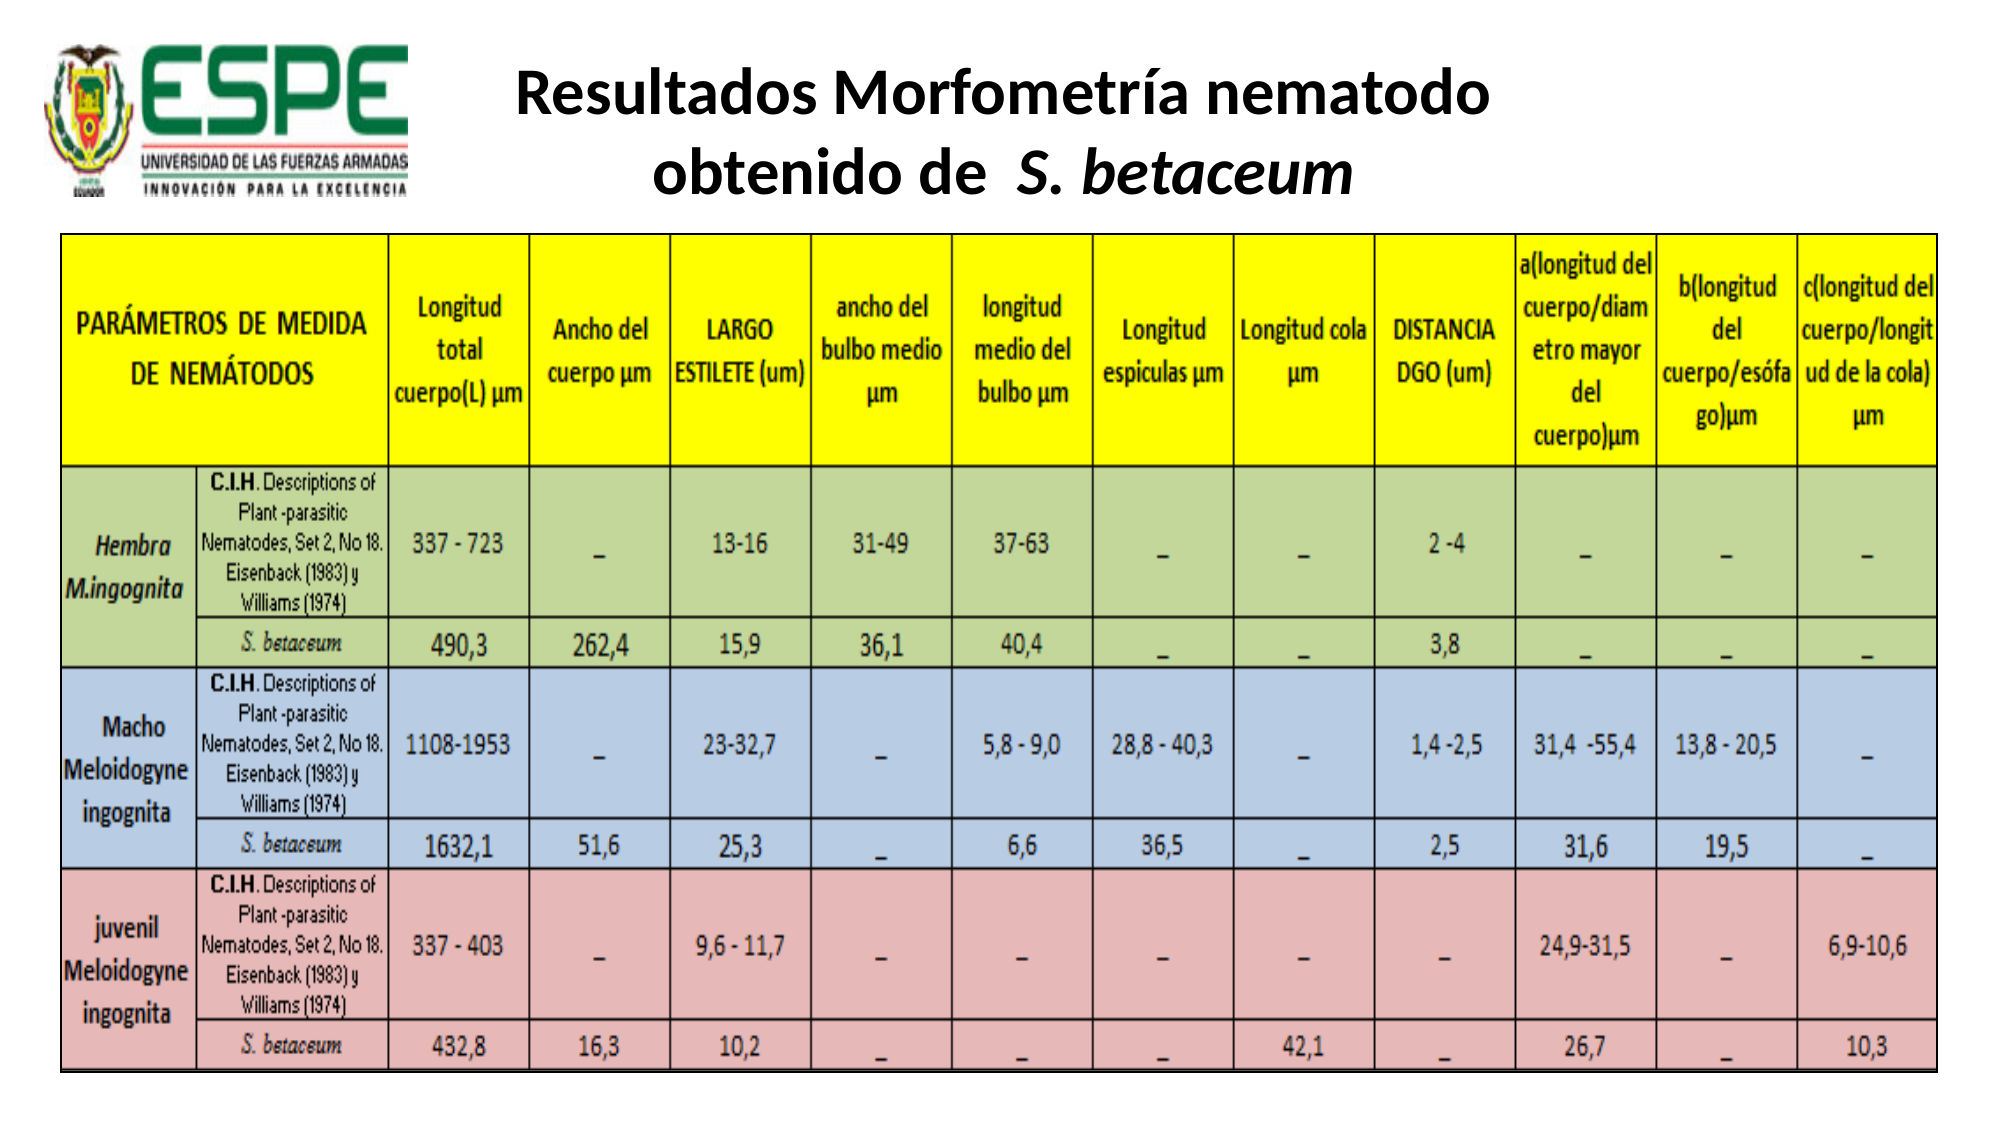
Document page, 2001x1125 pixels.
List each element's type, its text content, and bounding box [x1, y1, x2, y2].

text_box Resultados Morfometría nematodo obtenido de S. betaceum [416, 40, 1592, 216]
picture [61, 234, 1937, 1072]
picture [44, 44, 408, 197]
